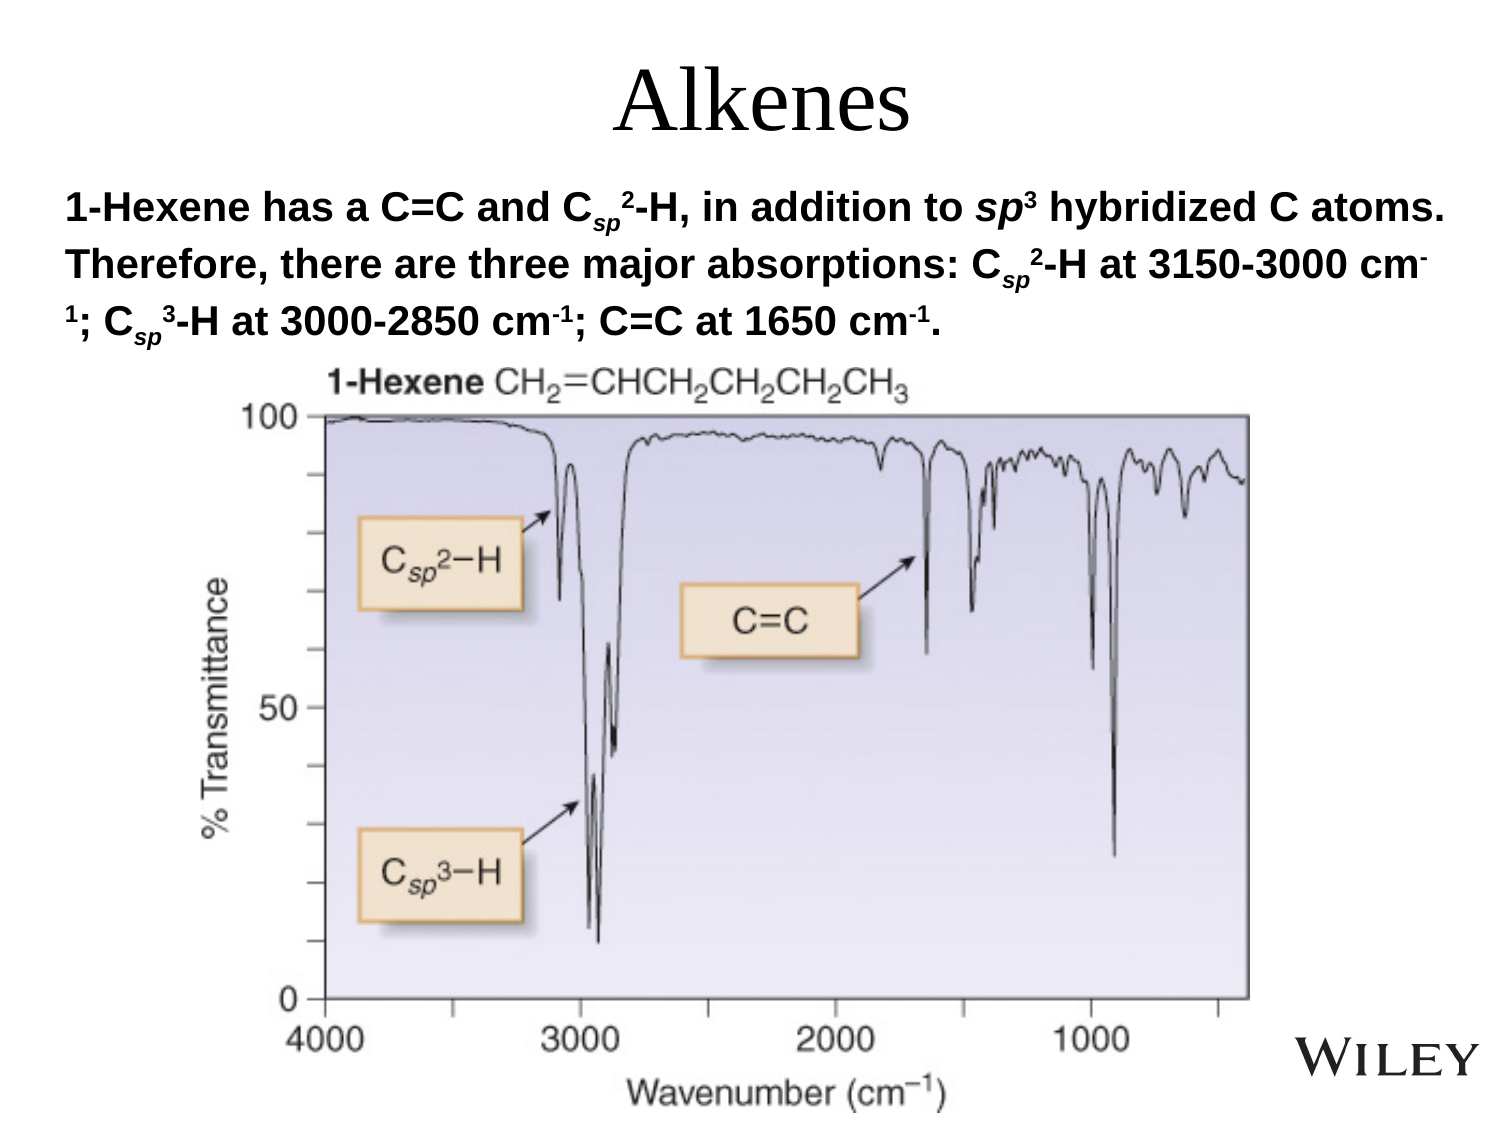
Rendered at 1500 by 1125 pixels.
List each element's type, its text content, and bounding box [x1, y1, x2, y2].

text_box 1-Hexene has a C=C and Csp2-H, in addition to sp3 hybridized C atoms. Therefore, there are three major absorptions: Csp2-H at 3150-3000 cm-1; Csp3-H at 3000-2850 cm-1; C=C at 1650 cm-1. [49, 172, 1463, 358]
picture [199, 367, 1251, 1113]
title Alkenes [87, 0, 1438, 188]
picture [1292, 1035, 1480, 1079]
